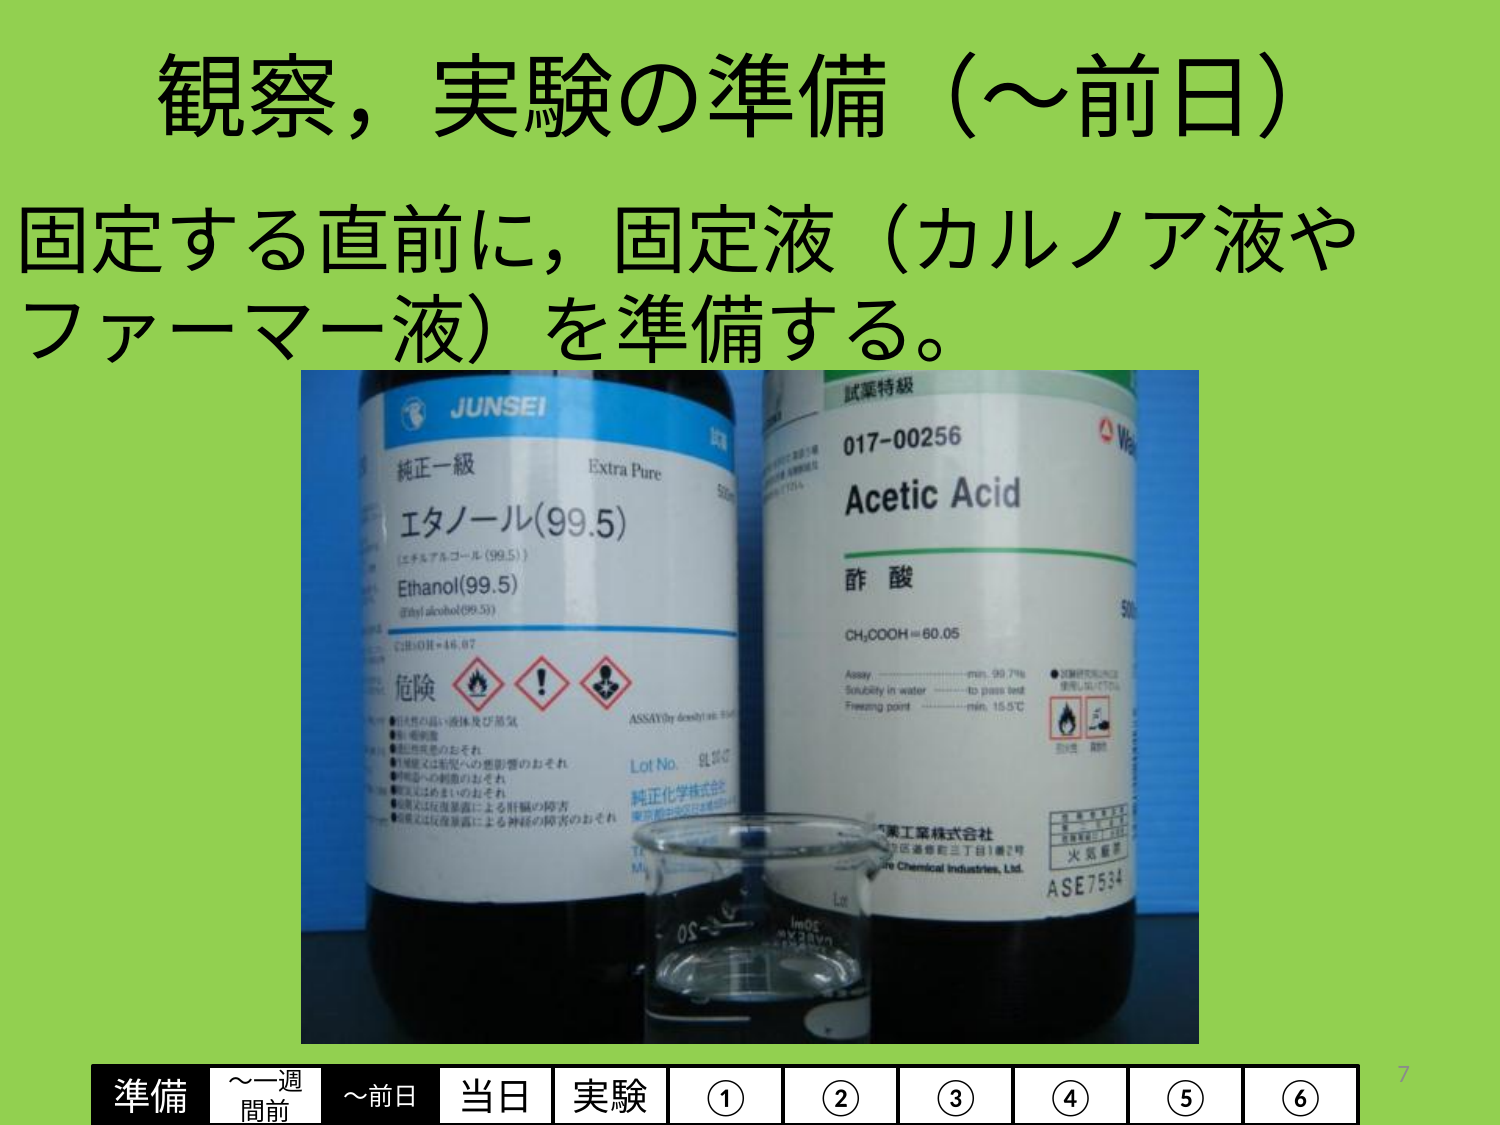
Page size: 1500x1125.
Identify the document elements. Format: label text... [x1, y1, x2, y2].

slide_number 7 [1074, 1042, 1425, 1103]
title 観察，実験の準備（～前日） [76, 0, 1427, 184]
picture [300, 370, 1200, 1045]
list 固定する直前に，固定液（カルノア液やファーマー液）を準備する。 [0, 184, 1500, 1005]
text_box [92, 1065, 1359, 1125]
